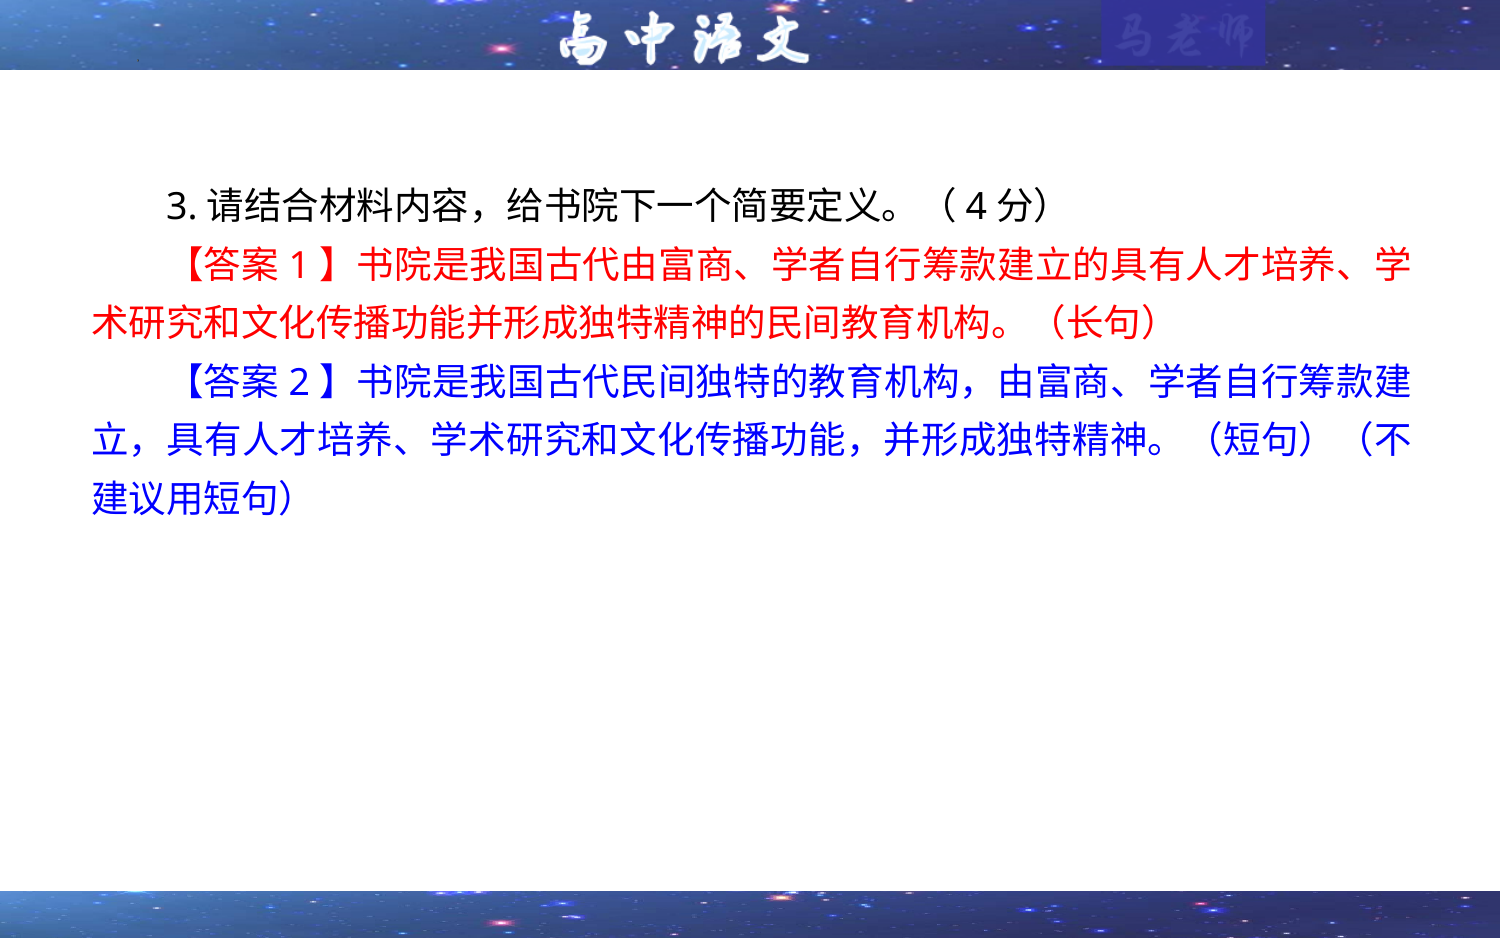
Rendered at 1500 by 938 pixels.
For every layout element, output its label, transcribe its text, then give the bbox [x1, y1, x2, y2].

list 3.请结合材料内容，给书院下一个简要定义。（4分） 【答案1】书院是我国古代由富商、学者自行筹款建立的具有人才培养、学术研究和文化传播功能并形成独特精神的民间教育机构。（长句） 【答案2】书院是我国古代民间独特的教育机构，由富商、学者自行筹款建立，具有人才培养、学术研究和文化传播功能，并形成独特精神。（短句）（不建议用短句） [76, 161, 1427, 814]
picture [0, 0, 1500, 70]
table_cell 2024 [0, 891, 1500, 938]
text_box [1101, 0, 1266, 66]
